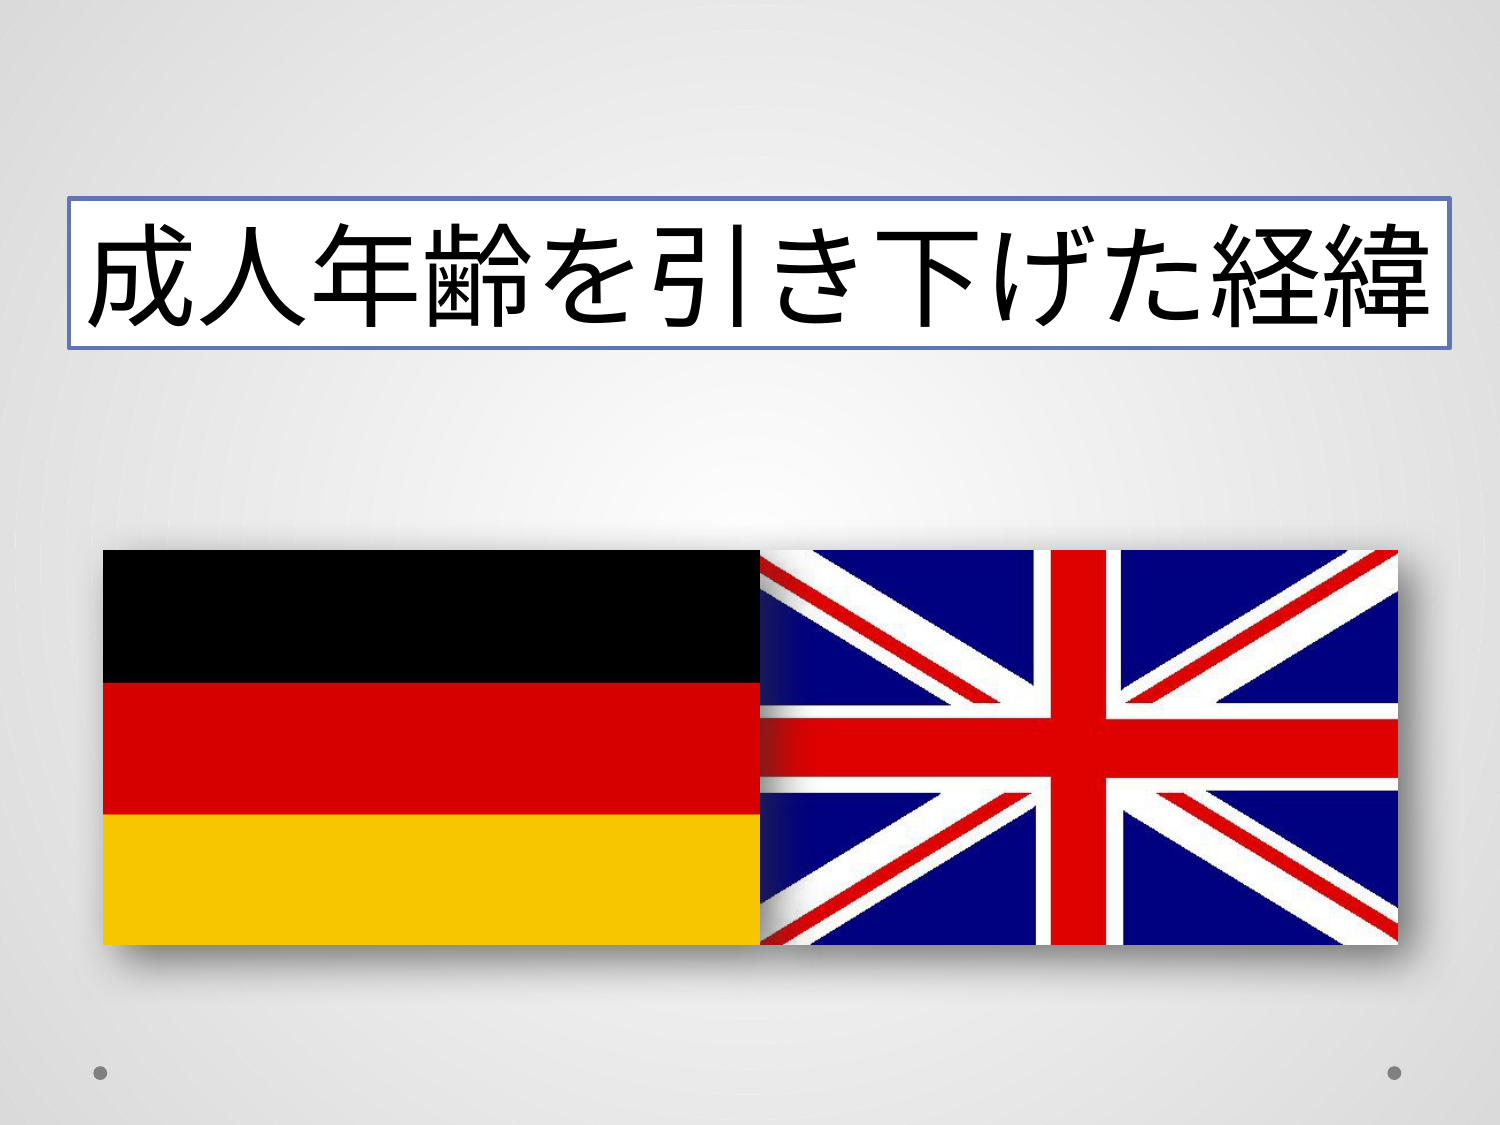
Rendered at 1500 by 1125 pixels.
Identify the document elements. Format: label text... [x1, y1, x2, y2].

text_box 成人年齢を引き下げた経緯 [67, 196, 1452, 350]
picture [102, 550, 1398, 945]
